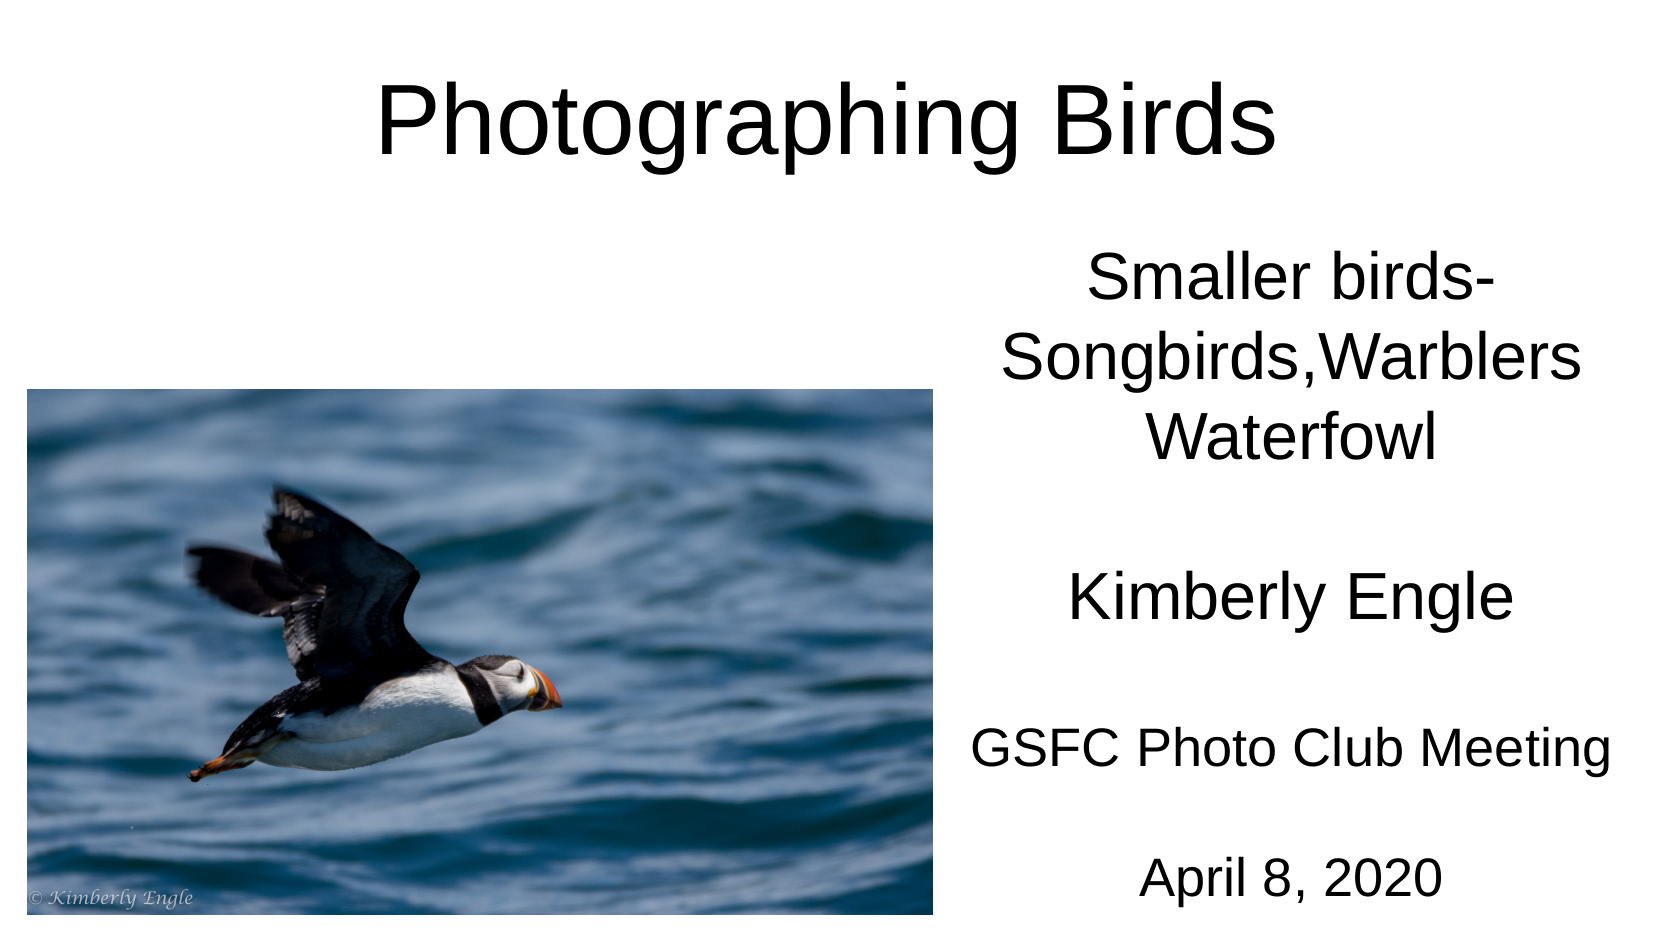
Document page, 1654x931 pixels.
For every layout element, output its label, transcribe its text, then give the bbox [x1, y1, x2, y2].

text_box Photographing Birds [82, 37, 1571, 193]
picture [27, 389, 933, 916]
text_box Smaller birds- Songbirds,Warblers Waterfowl Kimberly Engle GSFC Photo Club Meeting April 8, 2020 [964, 255, 1620, 886]
